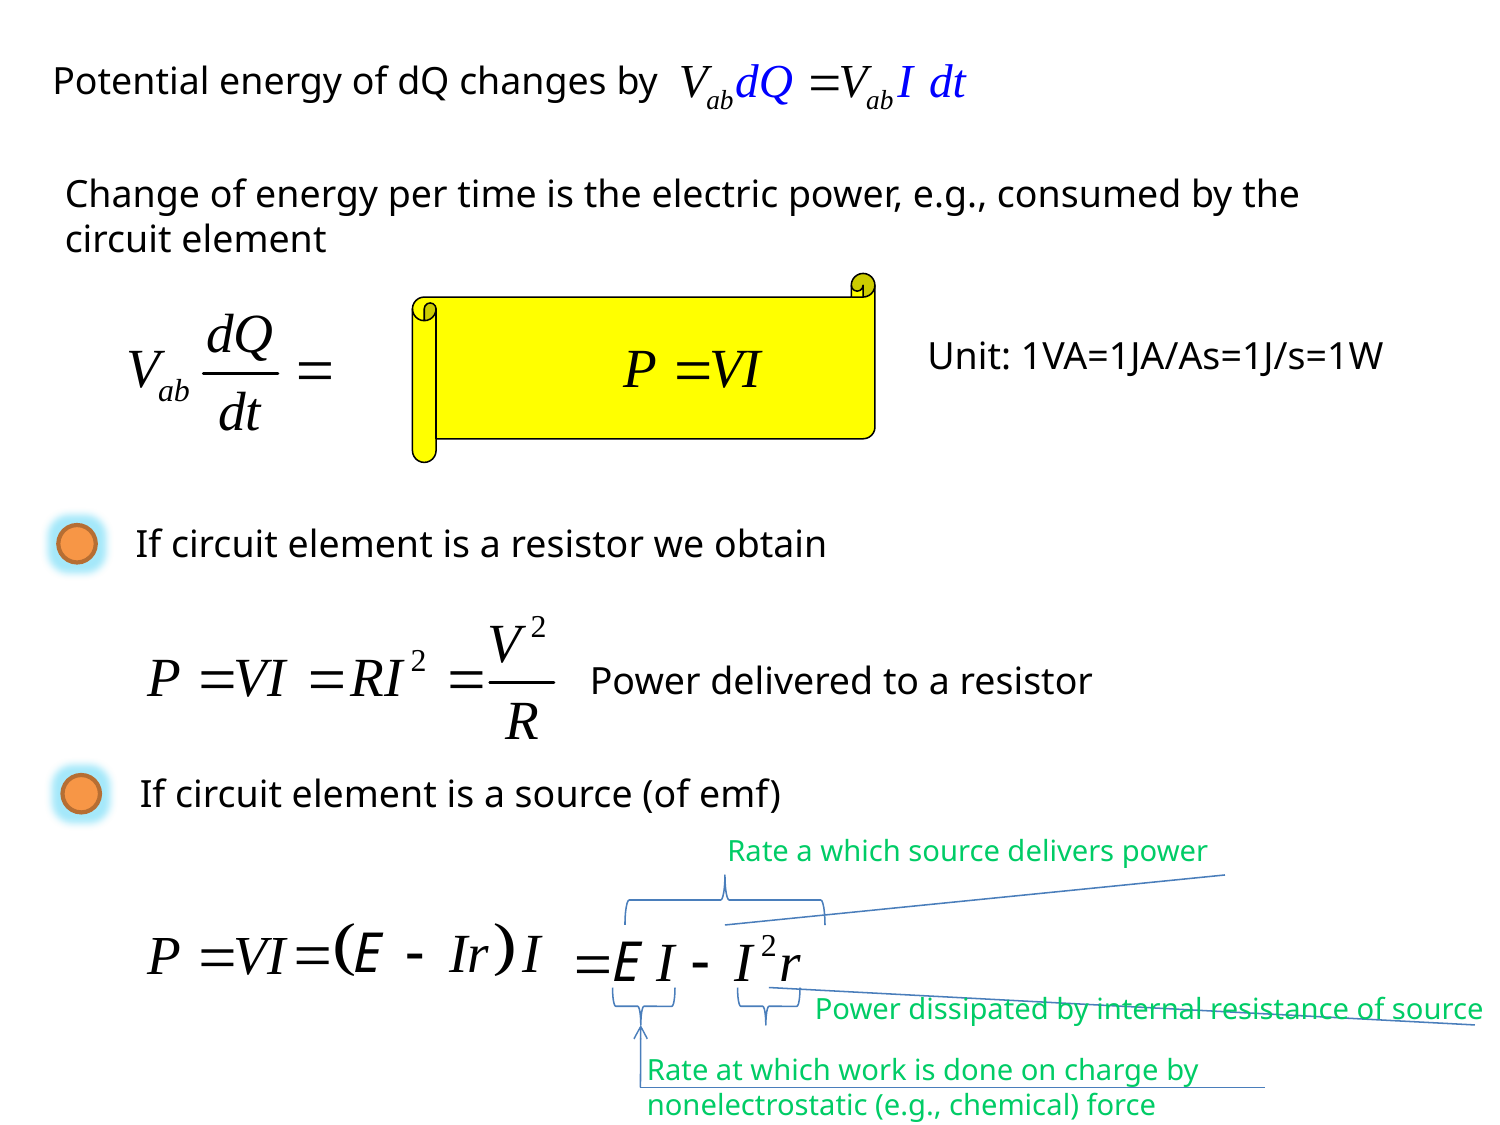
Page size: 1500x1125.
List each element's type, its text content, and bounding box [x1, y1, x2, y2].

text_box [123, 299, 778, 443]
text_box Rate at which work is done on charge by nonelectrostatic (e.g., chemical) force [1124, 1043, 1257, 1086]
text_box Power delivered to a resistor [979, 649, 1150, 710]
text_box Unit: 1VA=1JA/As=1J/s=1W [912, 324, 1475, 385]
text_box [60, 772, 103, 815]
text_box [624, 875, 826, 919]
text_box [738, 1005, 799, 1026]
text_box [803, 916, 826, 926]
text_box Rate at which work is done on charge by nonelectrostatic (e.g., chemical) force [979, 1096, 1116, 1125]
text_box If circuit element is a resistor we obtain [120, 512, 900, 573]
text_box Rate a which source delivers power [712, 824, 970, 875]
text_box [613, 1005, 674, 1026]
text_box Power delivered to a resistor [575, 649, 970, 710]
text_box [676, 49, 977, 122]
text_box [56, 522, 98, 565]
text_box Rate at which work is done on charge by nonelectrostatic (e.g., chemical) force [632, 1043, 970, 1125]
text_box Potential energy of dQ changes by [37, 49, 675, 110]
text_box If circuit element is a source (of emf) [125, 762, 905, 823]
text_box Rate a which source delivers power [1124, 824, 1225, 875]
text_box Rate at which work is done on charge by nonelectrostatic (e.g., chemical) force [1124, 1096, 1257, 1125]
text_box [419, 273, 875, 439]
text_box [137, 928, 276, 989]
text_box Power dissipated by internal resistance of source [1124, 982, 1500, 1033]
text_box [562, 921, 812, 996]
text_box Change of energy per time is the electric power, e.g., consumed by the circuit element [50, 162, 1375, 268]
text_box Rate at which work is done on charge by nonelectrostatic (e.g., chemical) force [979, 1043, 1116, 1086]
text_box [412, 452, 436, 463]
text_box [137, 599, 566, 753]
text_box Power dissipated by internal resistance of source [799, 982, 970, 1033]
text_box Rate a which source delivers power [979, 824, 1116, 875]
text_box Power dissipated by internal resistance of source [979, 982, 1116, 1033]
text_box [281, 912, 559, 1005]
